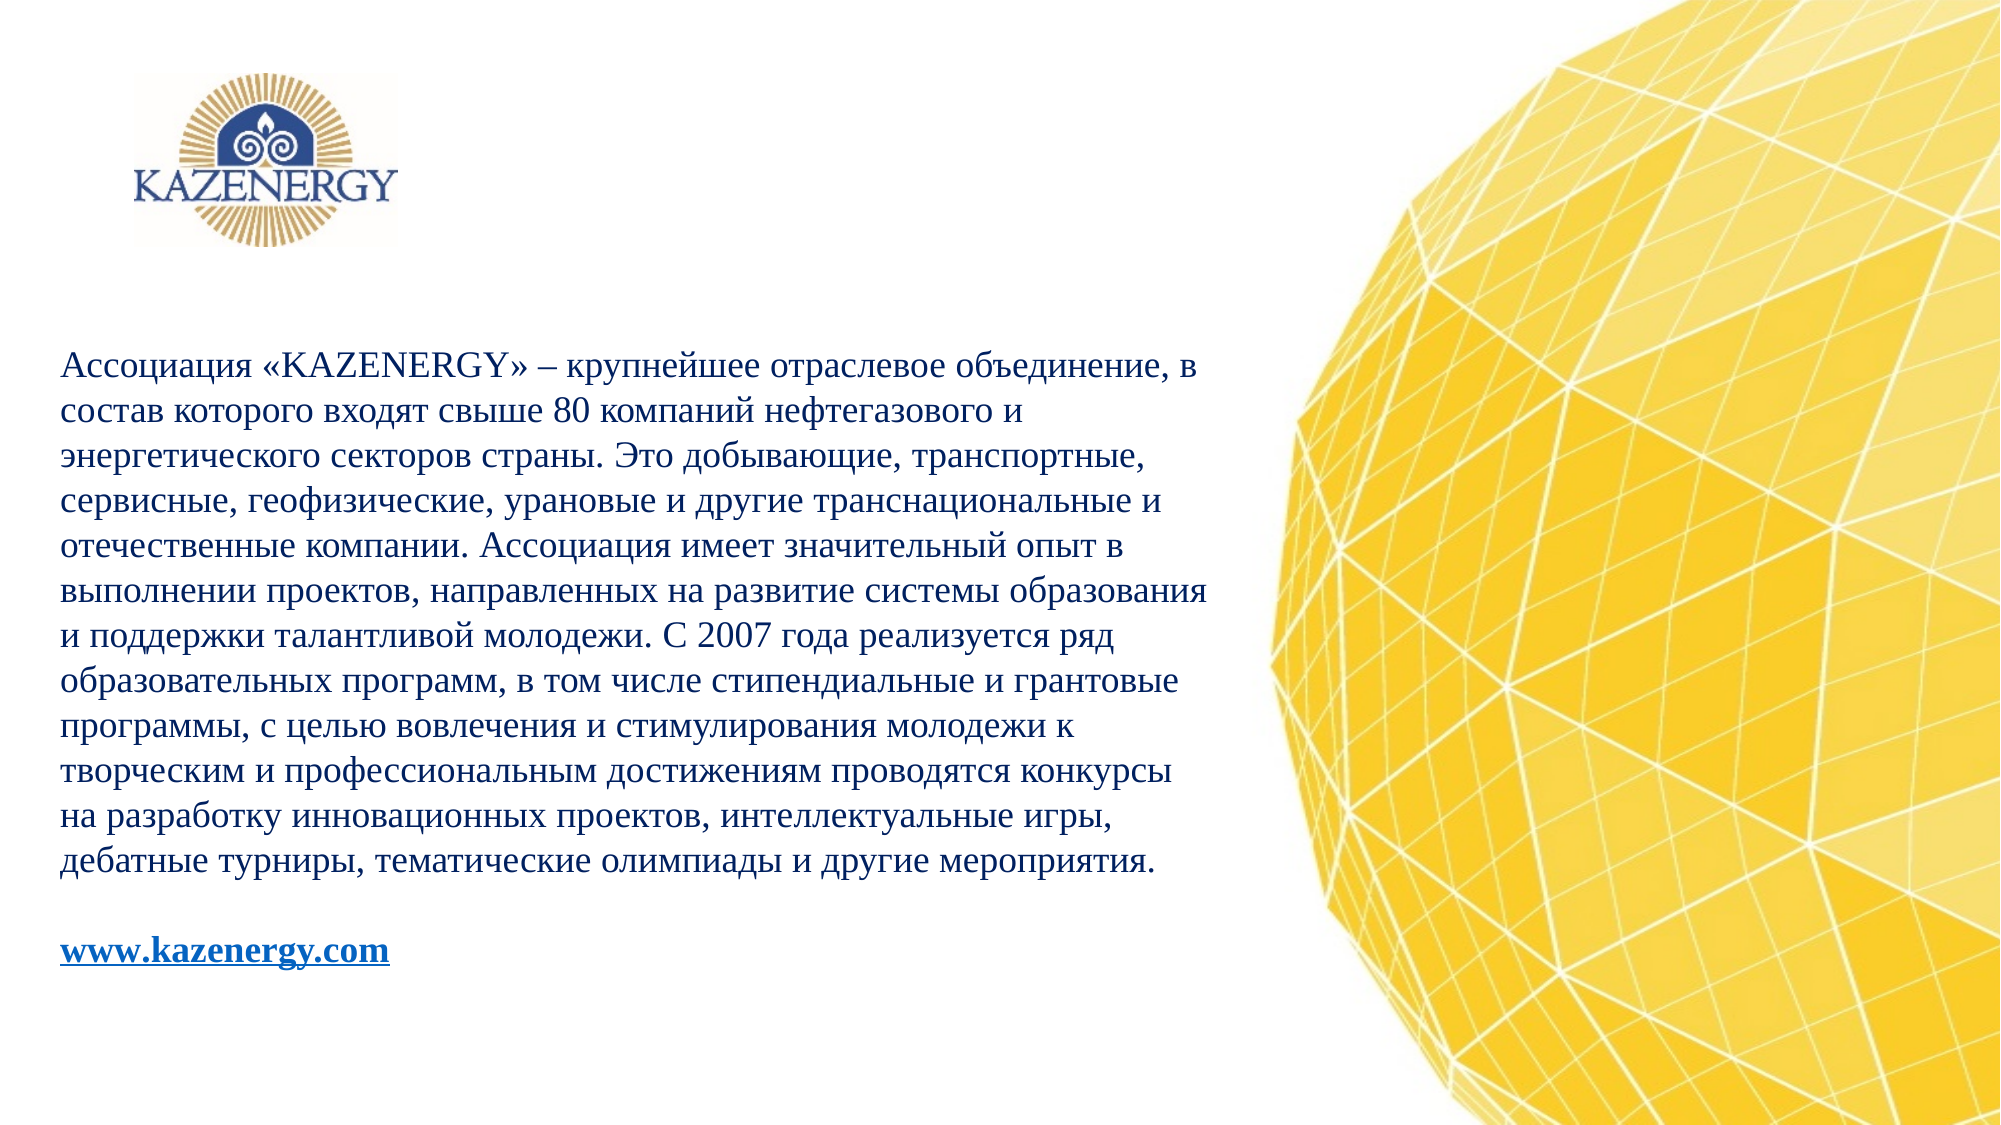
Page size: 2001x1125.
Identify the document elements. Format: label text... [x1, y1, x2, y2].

picture [134, 73, 398, 247]
text_box Ассоциация «KAZENERGY» – крупнейшее отраслевое объединение, в состав которого входят свыше 80 компаний нефтегазового и энергетического секторов страны. Это добывающие, транспортные, сервисные, геофизические, урановые и другие транснациональные и отечественные компании. Ассоциация имеет значительный опыт в выполнении проектов, направленных на развитие системы образования и поддержки талантливой молодежи. С 2007 года реализуется ряд образовательных программ, в том числе стипендиальные и грантовые программы, с целью вовлечения и стимулирования молодежи к творческим и профессиональным достижениям проводятся конкурсы на разработку инновационных проектов, интеллектуальные игры, дебатные турниры, тематические олимпиады и другие мероприятия. www.kazenergy.com [45, 332, 1189, 977]
picture [1189, 0, 2000, 1125]
